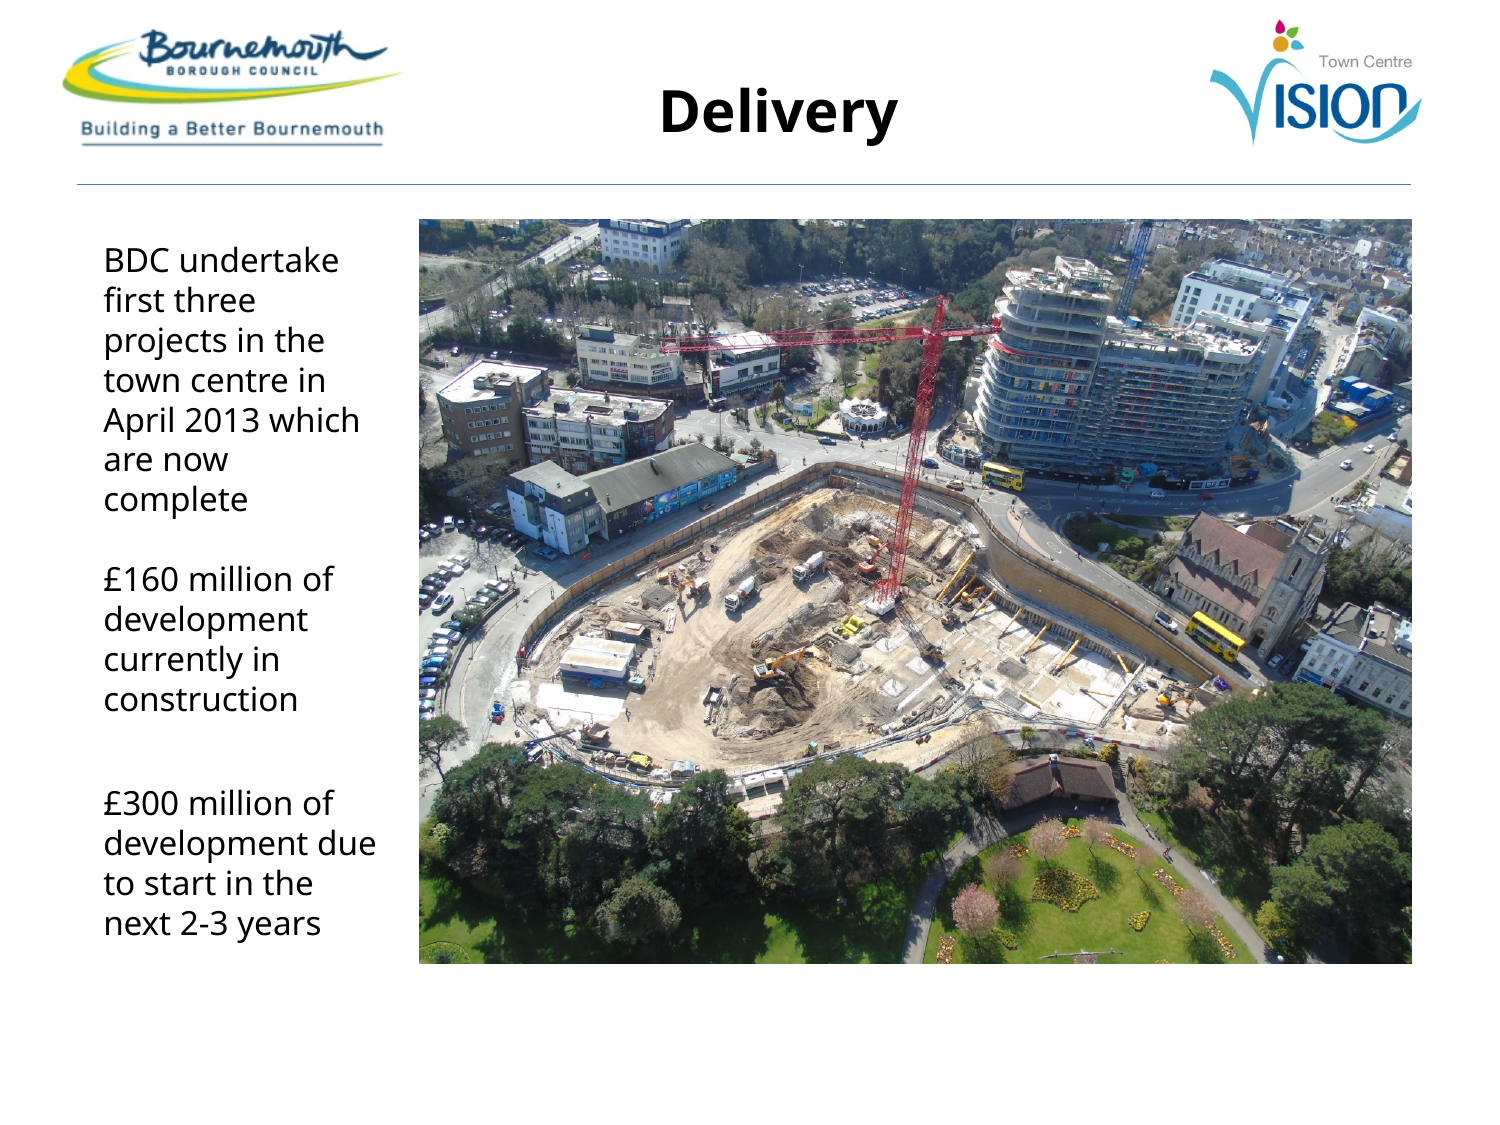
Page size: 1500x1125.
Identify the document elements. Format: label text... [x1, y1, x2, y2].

text_box Delivery [643, 66, 916, 152]
text_box £160 million of development currently in construction [88, 550, 396, 726]
text_box [137, 687, 213, 748]
text_box £300 million of development due to start in the next 2-3 years [88, 775, 396, 950]
picture [52, 18, 420, 162]
text_box BDC undertake first three projects in the town centre in April 2013 which are now complete [88, 231, 396, 526]
picture [418, 219, 1412, 965]
picture [1210, 18, 1422, 147]
